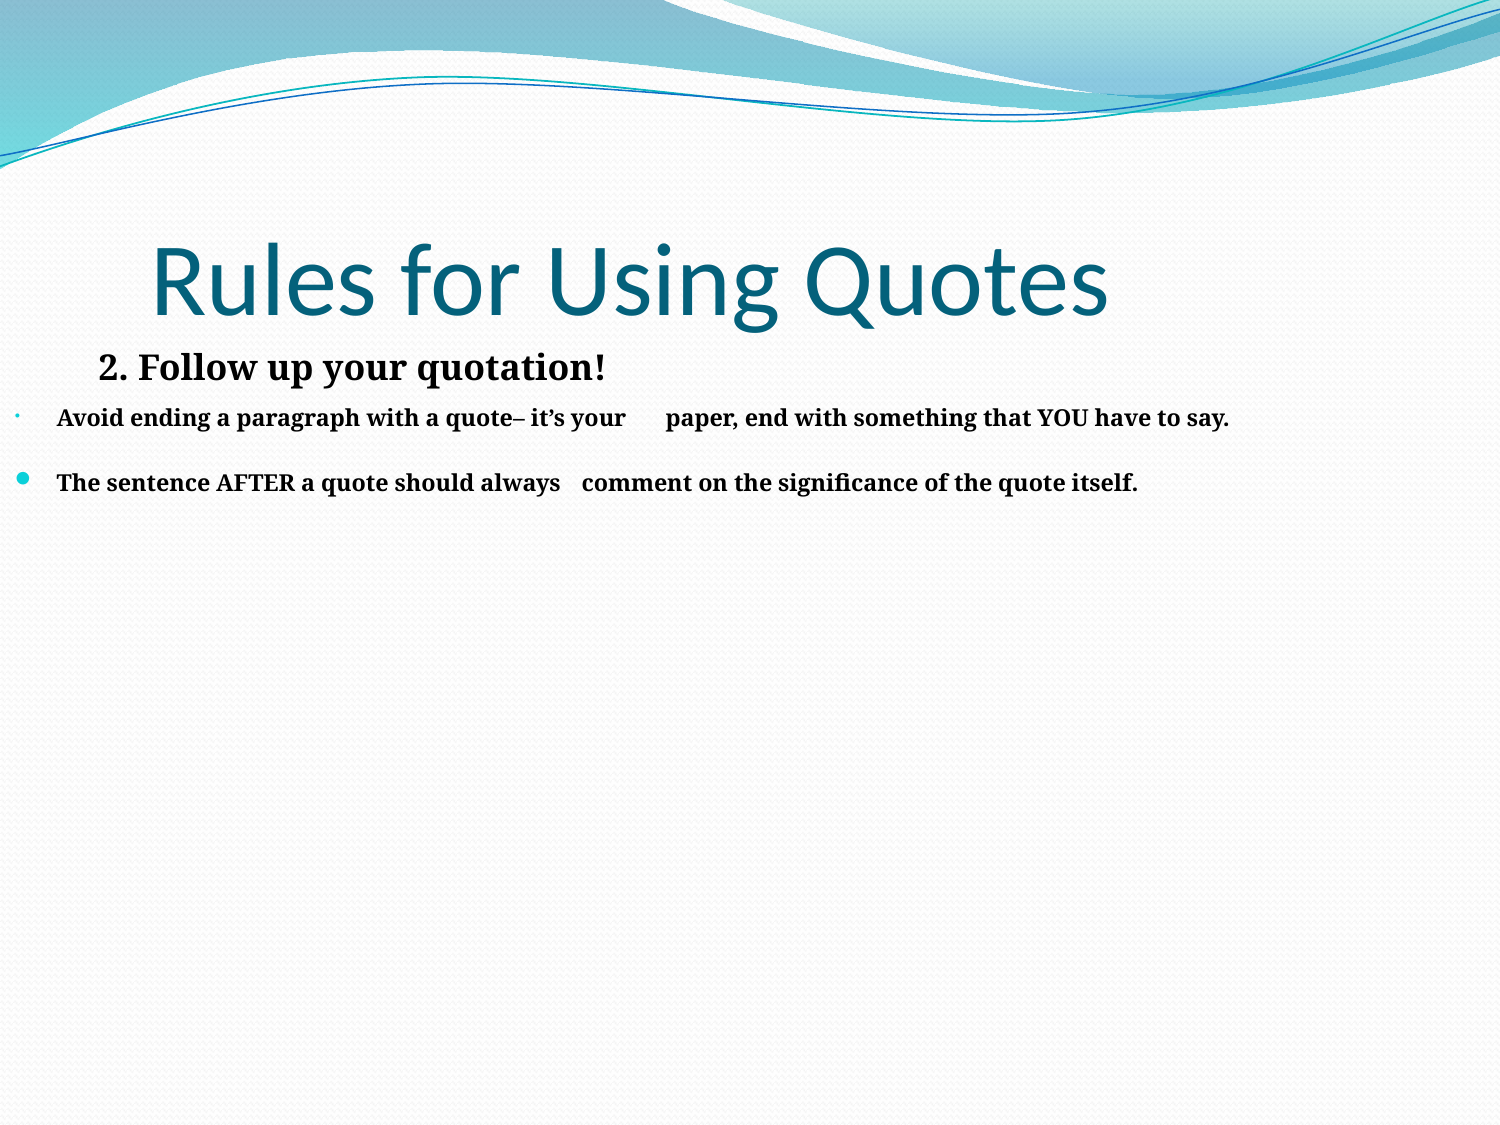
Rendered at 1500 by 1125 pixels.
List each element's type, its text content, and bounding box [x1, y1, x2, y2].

list 2. Follow up your quotation! Avoid ending a paragraph with a quote– it’s your paper, end with something that YOU have to say. The sentence AFTER a quote should always comment on the significance of the quote itself. [0, 337, 1275, 586]
title Rules for Using Quotes [150, 112, 1275, 336]
